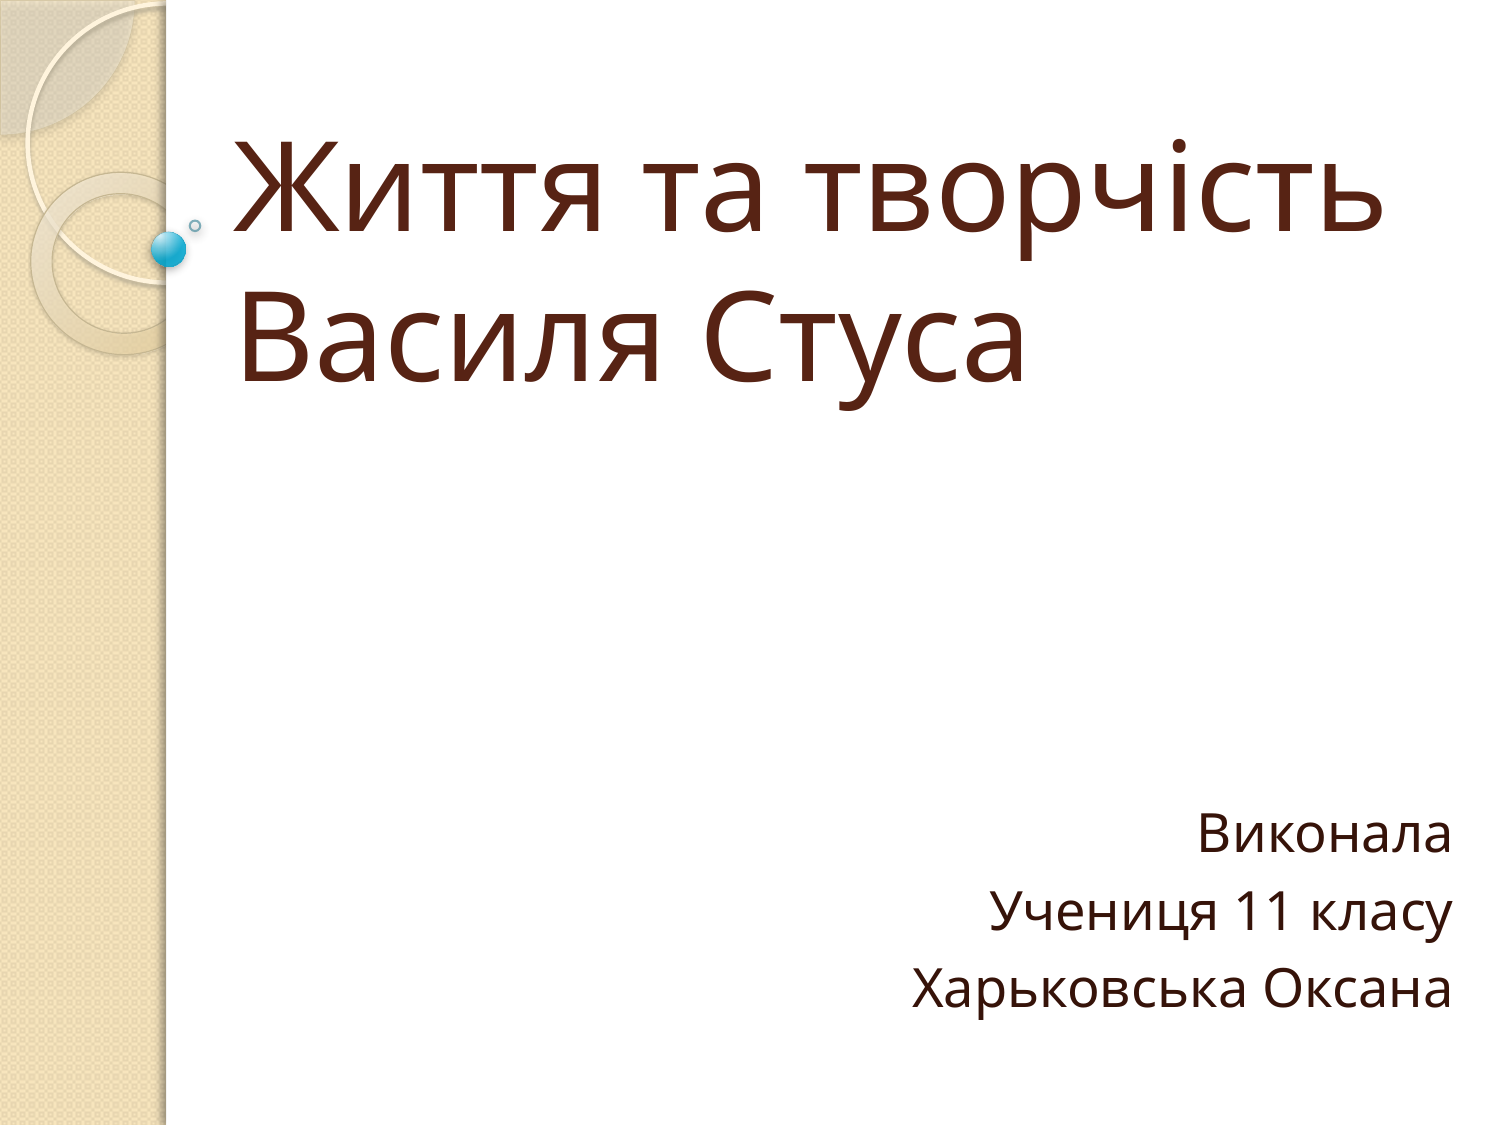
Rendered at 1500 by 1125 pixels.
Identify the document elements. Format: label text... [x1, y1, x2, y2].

subtitle Виконала Учениця 11 класу Харьковська Оксана [253, 798, 1469, 1087]
title Життя та творчість Василя Стуса [218, 172, 1434, 415]
